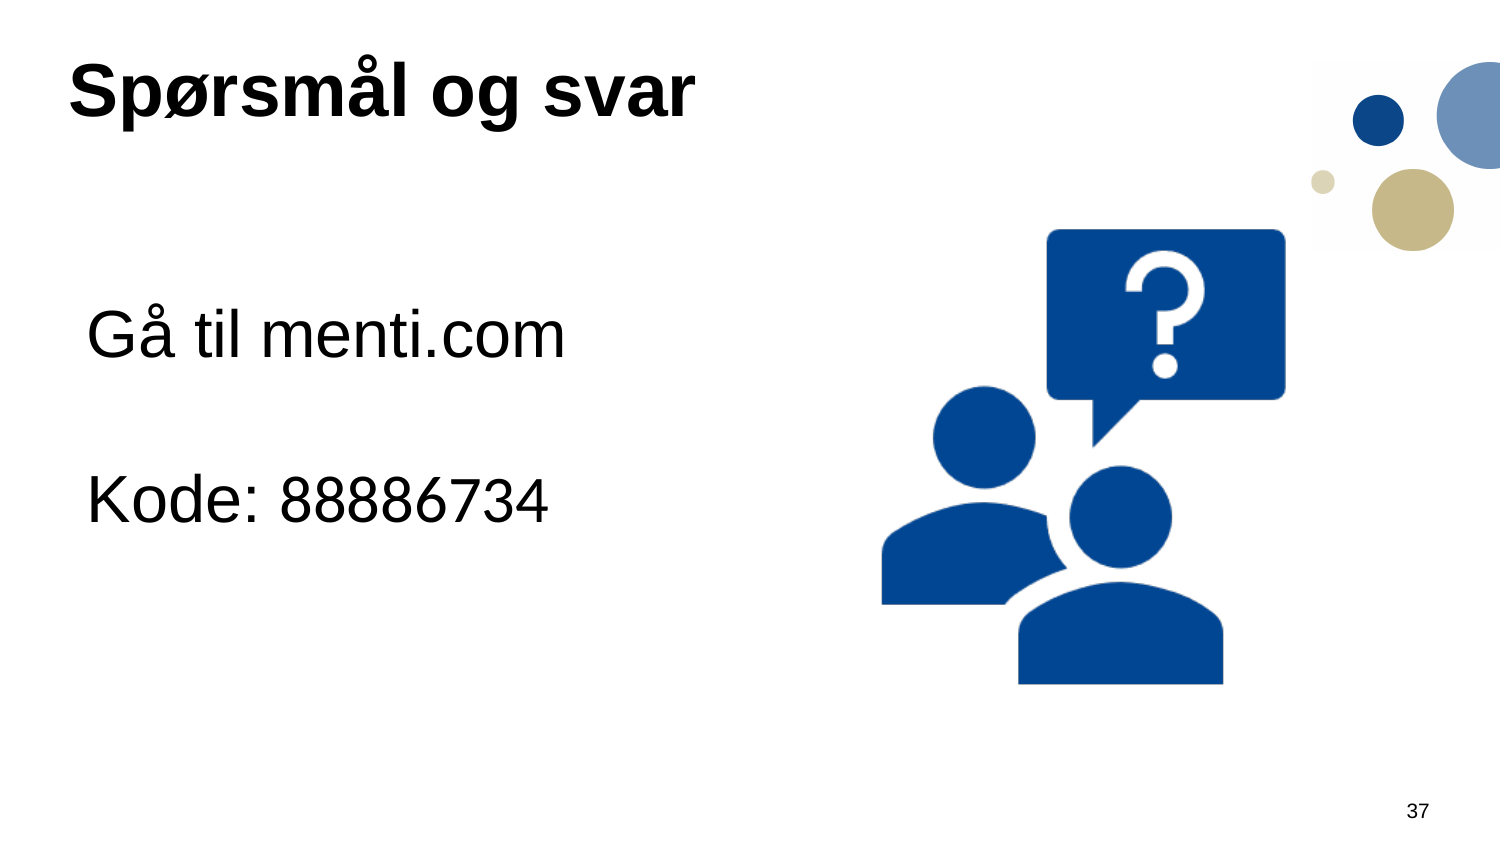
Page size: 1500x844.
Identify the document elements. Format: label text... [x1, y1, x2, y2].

title Spørsmål og svar [53, 33, 1429, 140]
text_box Gå til menti.com Kode: 88886734 [71, 283, 665, 686]
picture [811, 62, 1500, 730]
